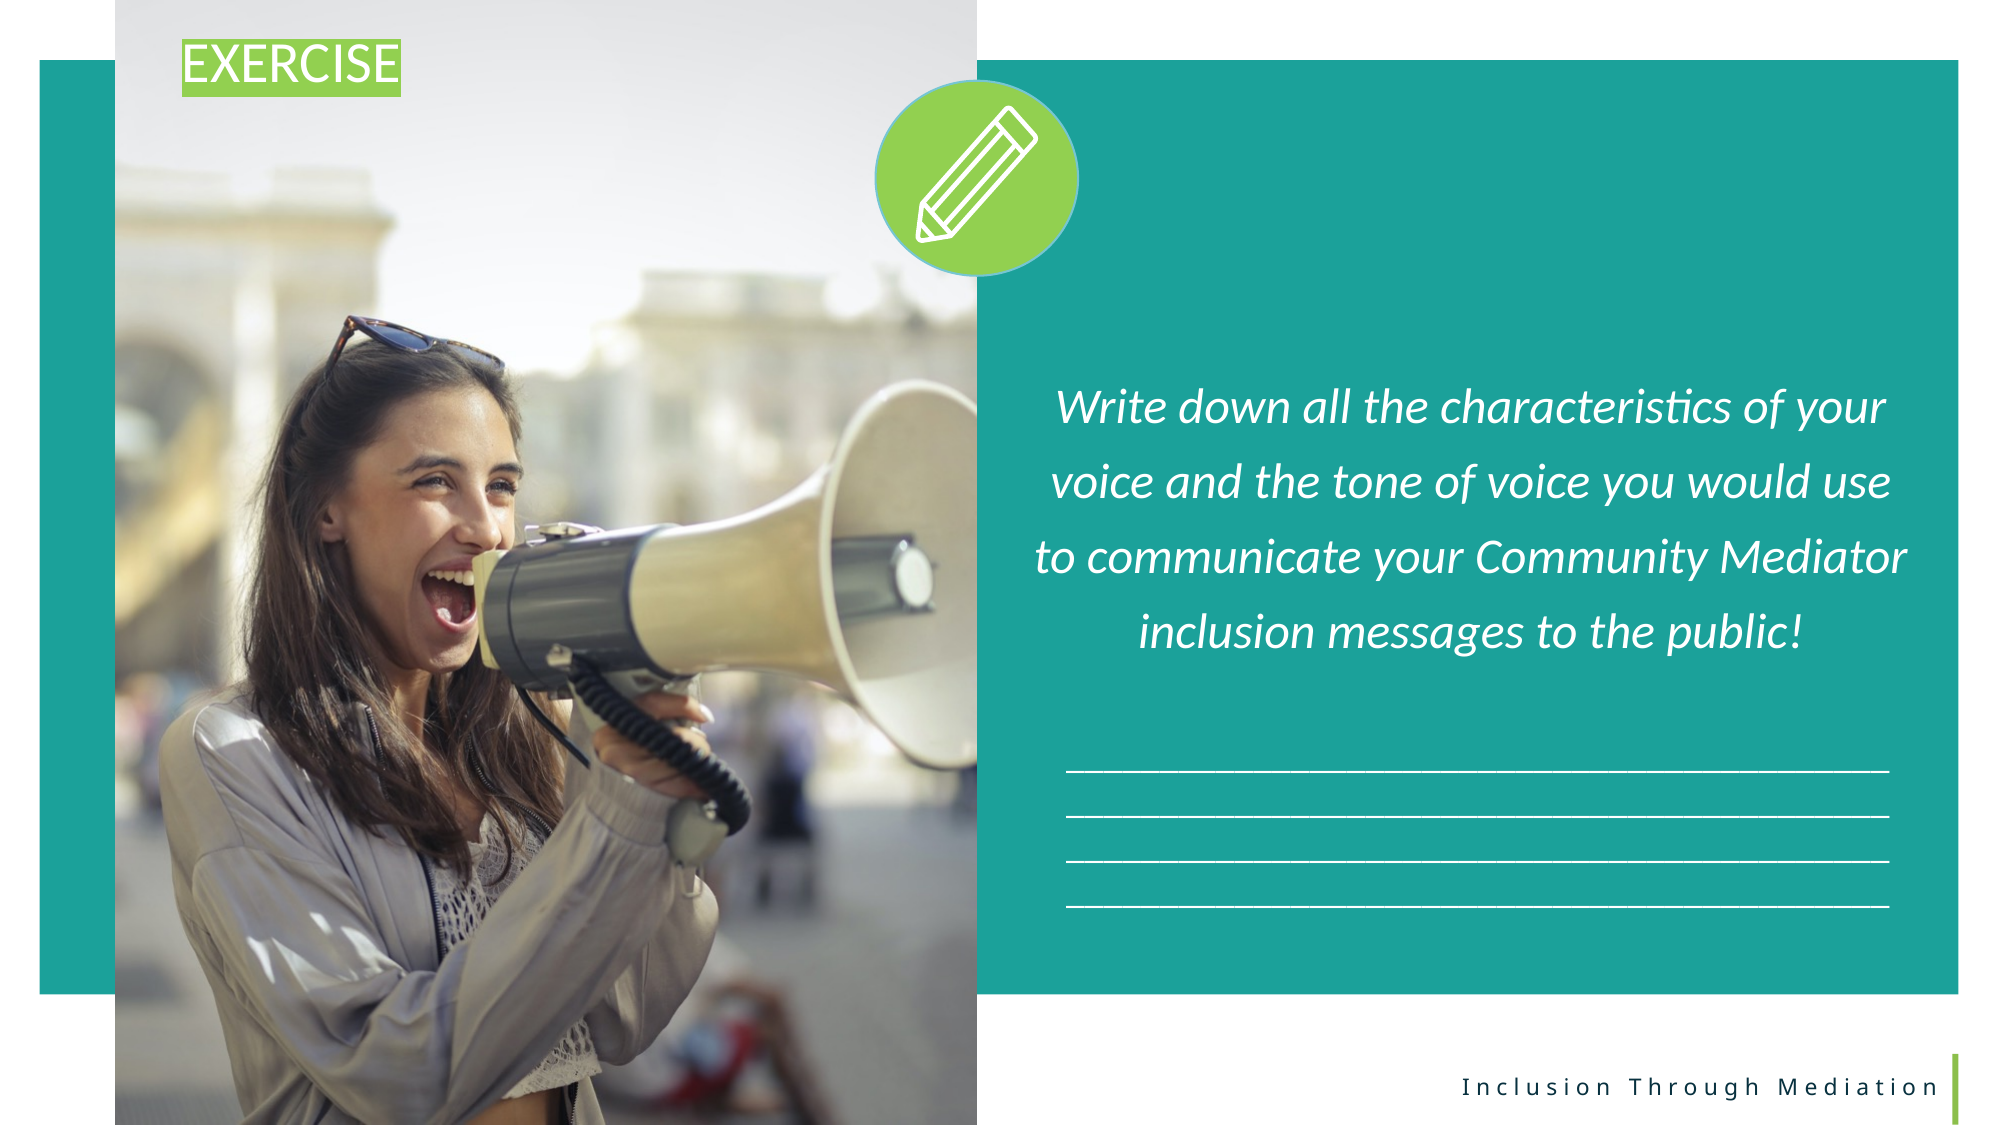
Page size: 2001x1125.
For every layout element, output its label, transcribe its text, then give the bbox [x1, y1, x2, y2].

list Write down all the characteristics of your voice and the tone of voice you would use to communicate your Community Mediator inclusion messages to the public! [1018, 174, 1924, 849]
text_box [917, 107, 1036, 241]
text_box [977, 79, 1080, 277]
text_box ________________________________________________________________________________________________________________________________________________________________________________ [1051, 723, 1912, 919]
picture [115, 0, 977, 1125]
